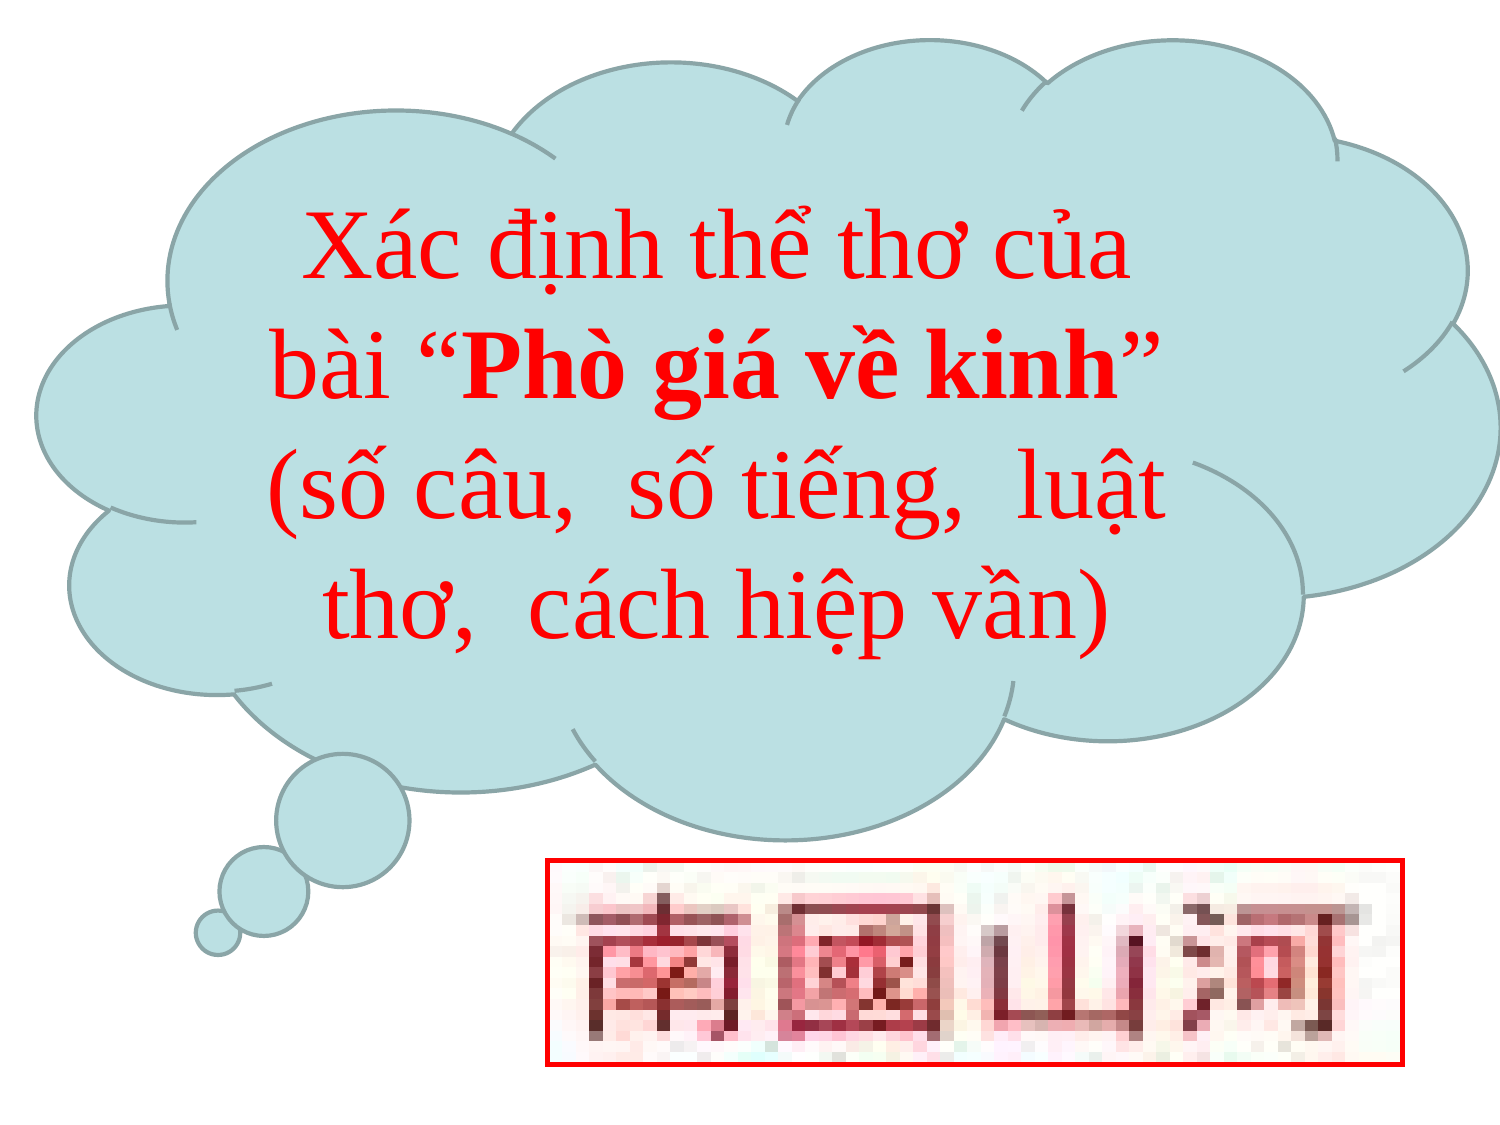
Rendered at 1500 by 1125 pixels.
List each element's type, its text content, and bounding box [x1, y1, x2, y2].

picture [549, 862, 1401, 1063]
text_box Xác định thể thơ của bài “Phò giá về kinh” (số câu, số tiếng, luật thơ, cách hiệp vần) [34, 38, 1500, 958]
